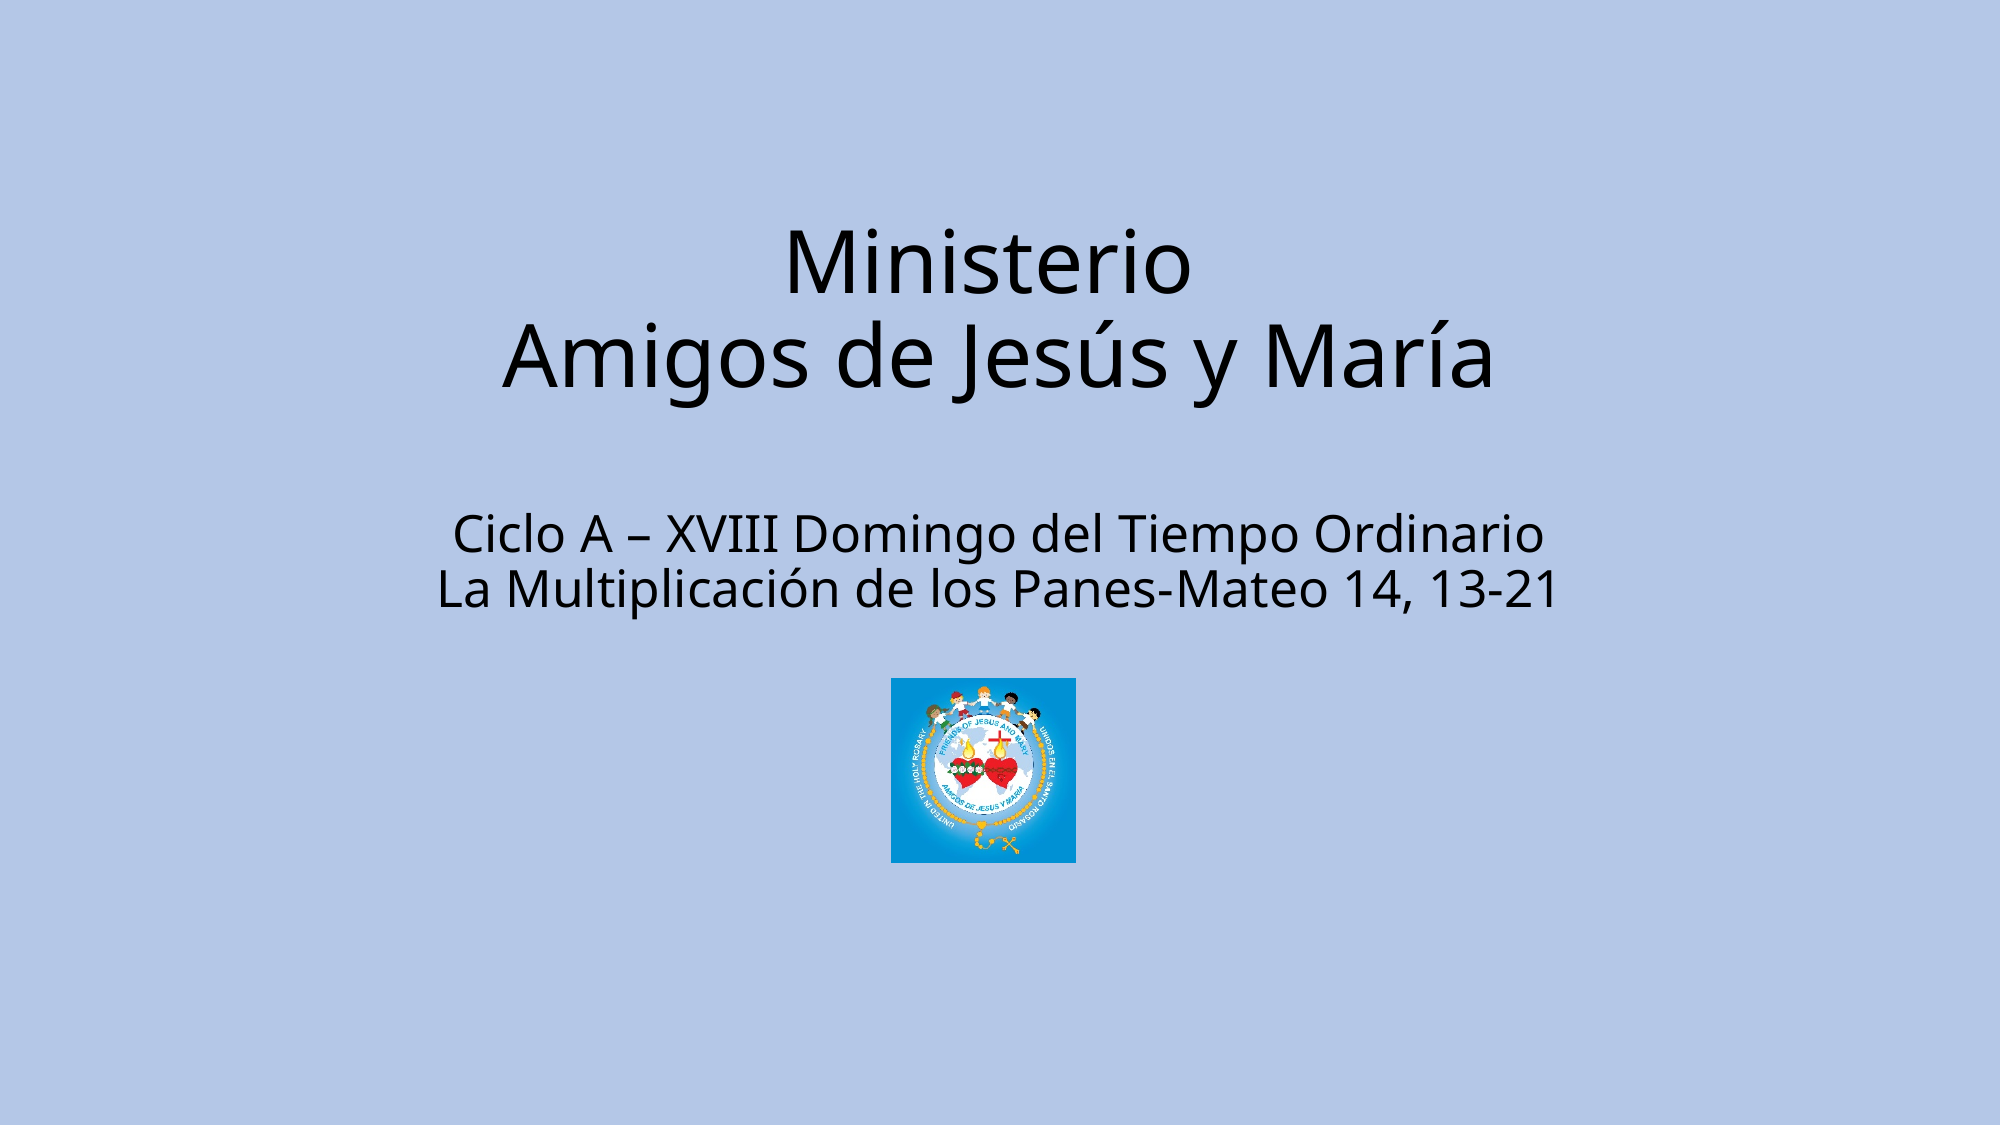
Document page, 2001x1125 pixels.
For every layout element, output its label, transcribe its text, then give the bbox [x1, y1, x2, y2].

subtitle [886, 677, 1074, 863]
title Ministerio Amigos de Jesús y María Ciclo A – XVIII Domingo del Tiempo Ordinario La Multiplicación de los Panes-Mateo 14, 13-21 [249, 206, 1750, 627]
